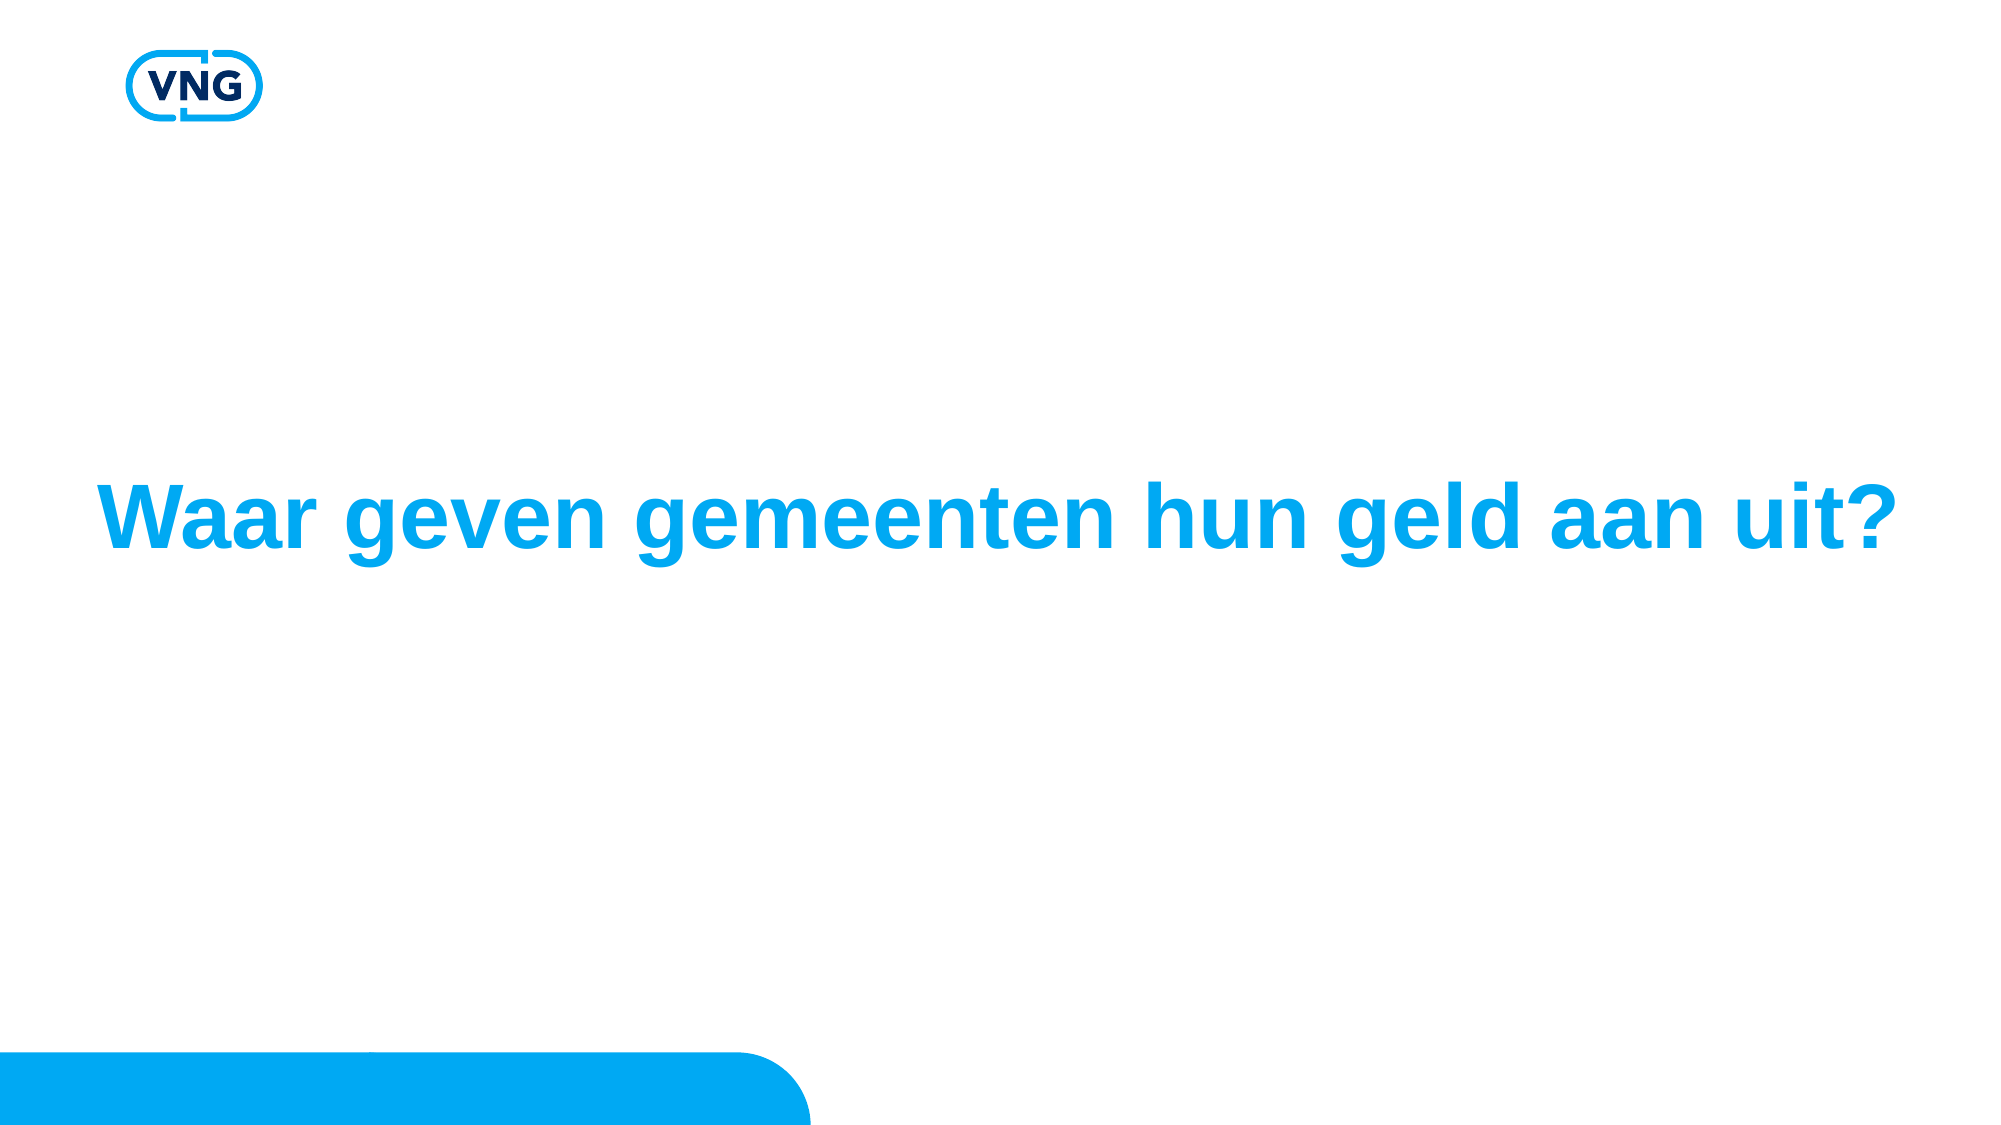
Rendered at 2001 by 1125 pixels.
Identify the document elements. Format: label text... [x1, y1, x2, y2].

picture [79, 0, 433, 177]
list Waar geven gemeenten hun geld aan uit? [79, 177, 1921, 1034]
